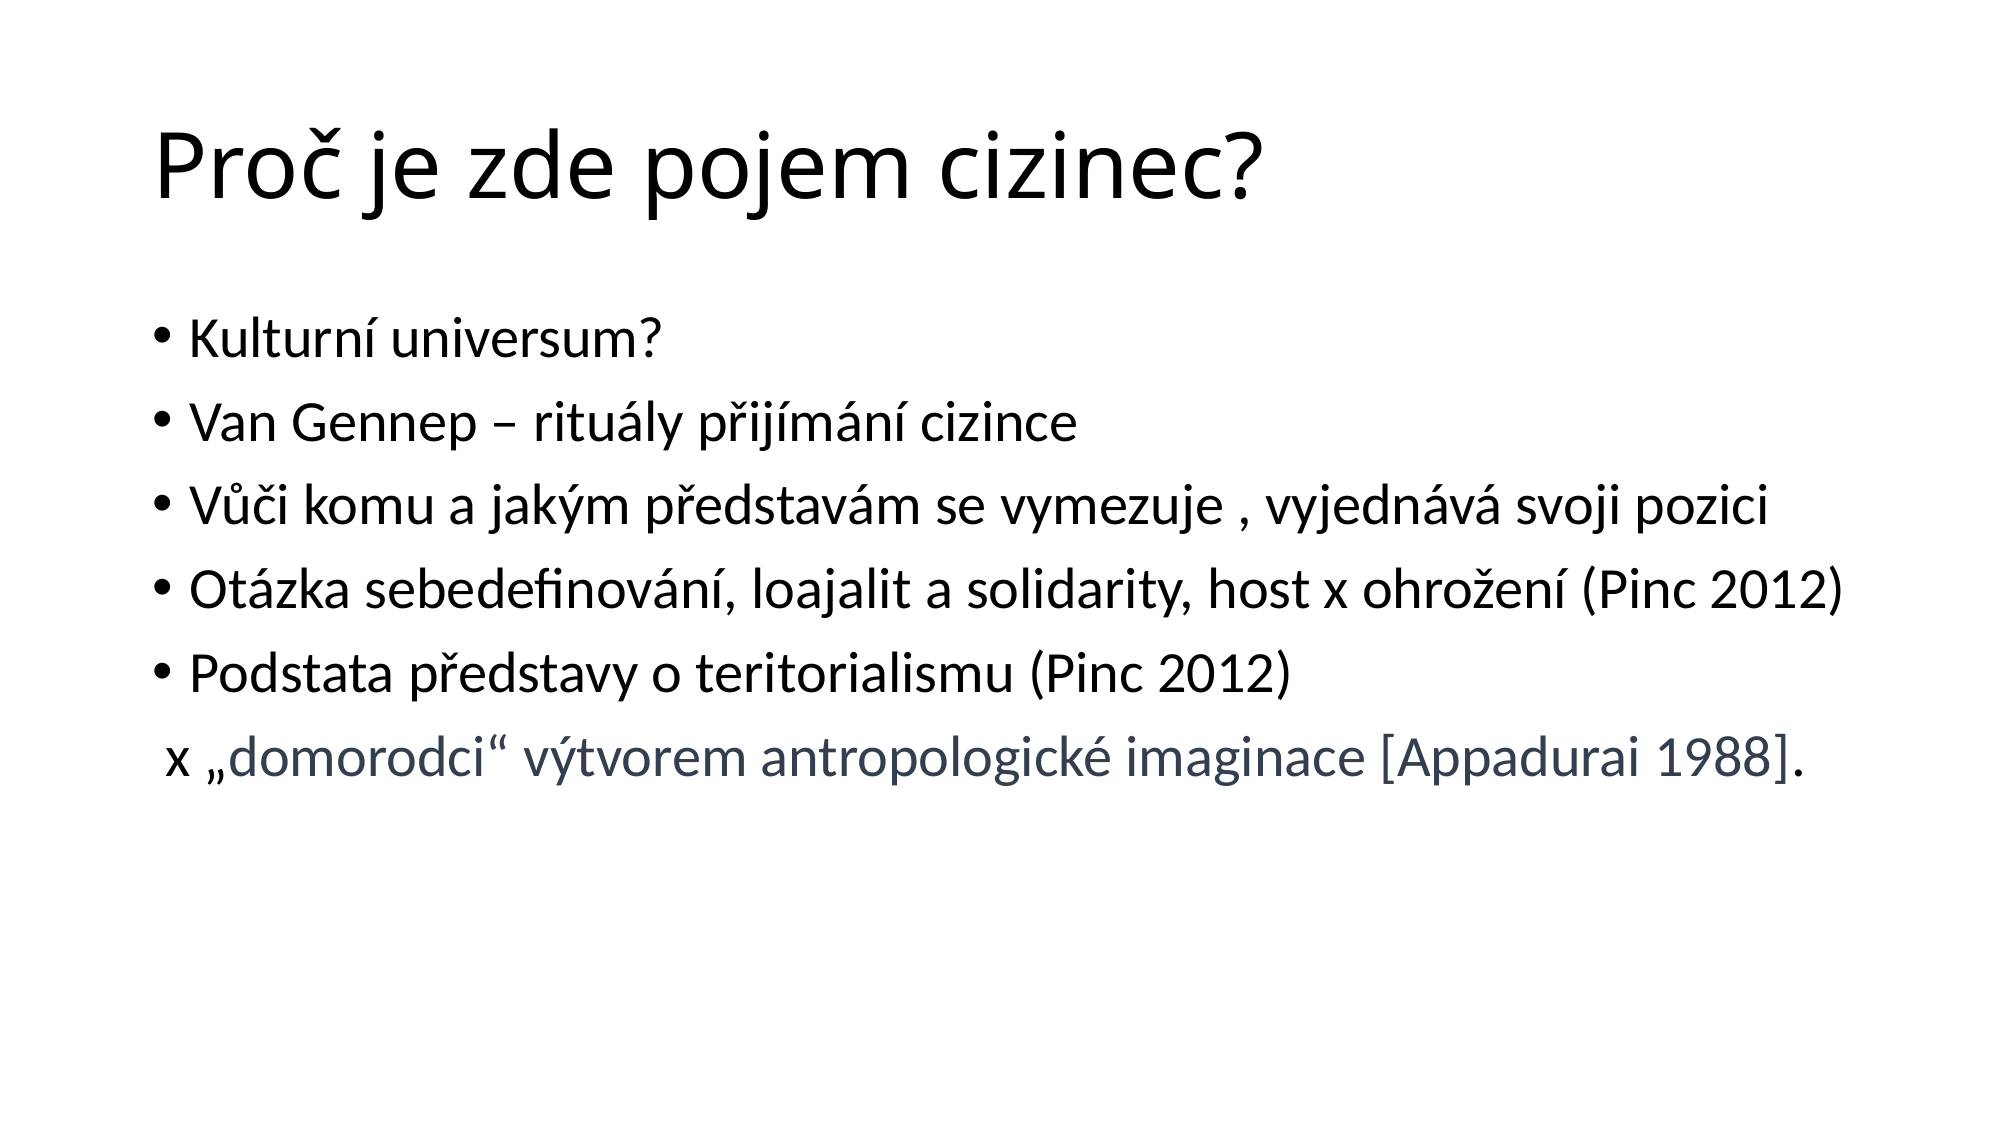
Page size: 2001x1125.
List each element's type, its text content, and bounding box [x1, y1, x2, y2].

title Proč je zde pojem cizinec? [137, 59, 1863, 278]
list Kulturní universum? Van Gennep – rituály přijímání cizince Vůči komu a jakým představám se vymezuje , vyjednává svoji pozici Otázka sebedefinování, loajalit a solidarity, host x ohrožení (Pinc 2012) Podstata představy o teritorialismu (Pinc 2012) x „domorodci“ výtvorem antropologické imaginace [Appadurai 1988]. [137, 299, 1863, 1014]
